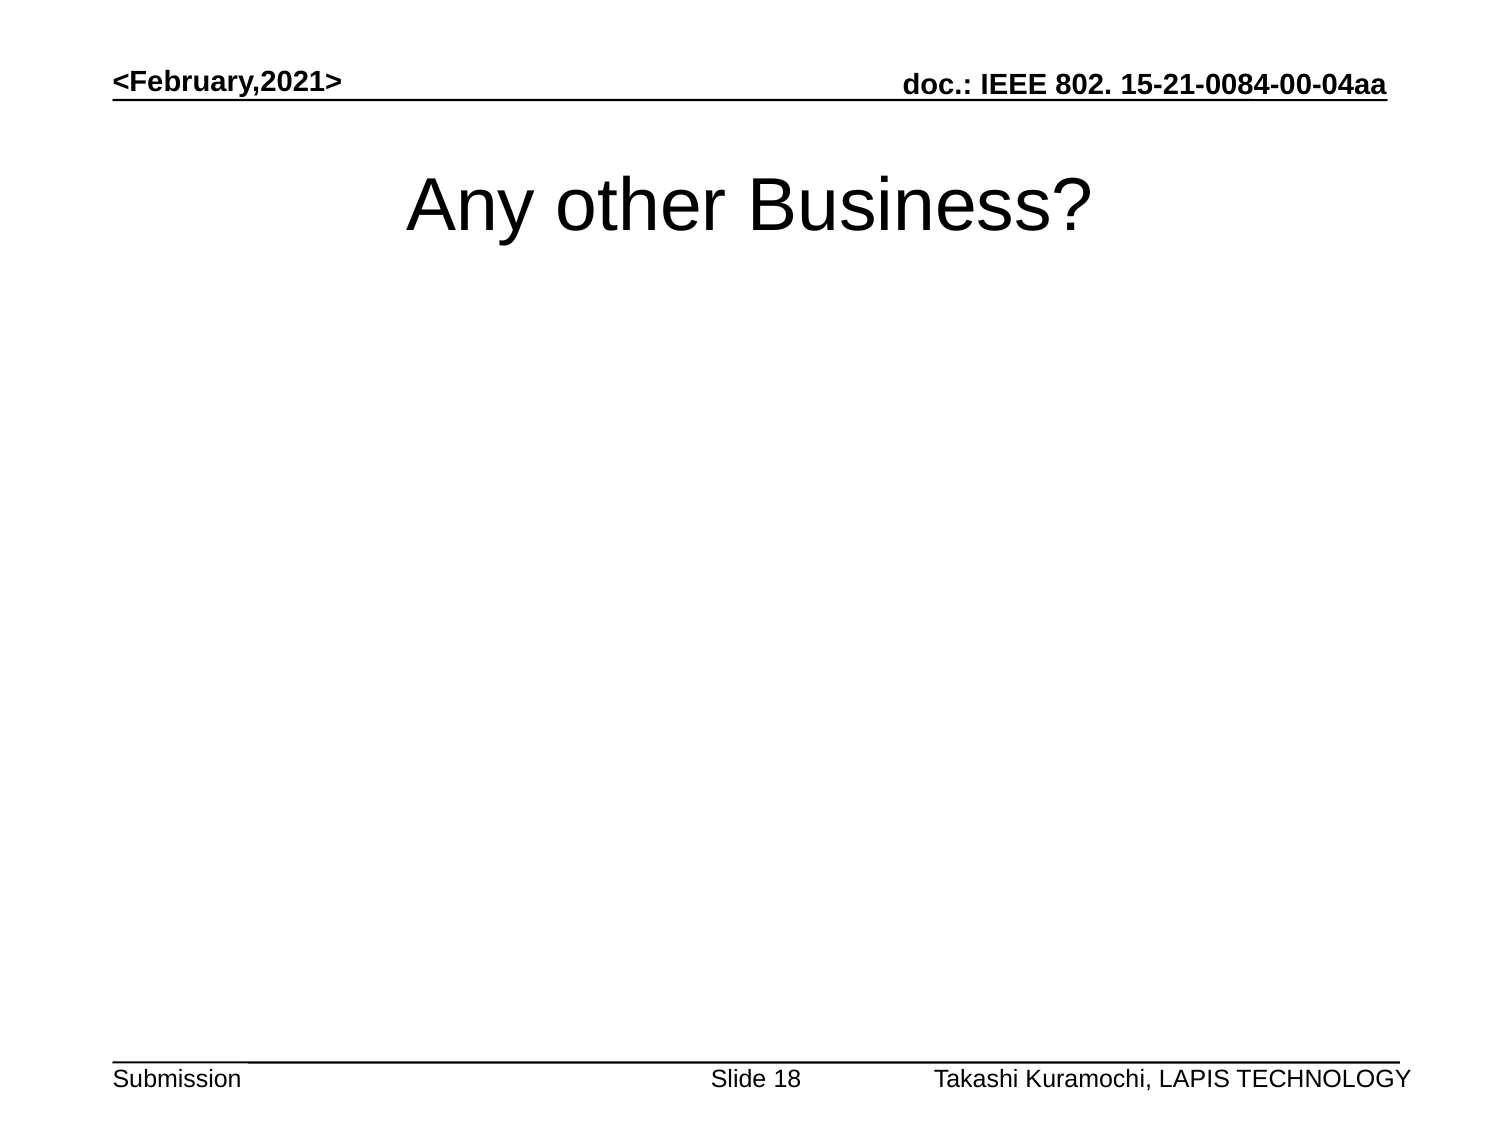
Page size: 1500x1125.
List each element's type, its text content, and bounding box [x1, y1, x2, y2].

footer Takashi Kuramochi, LAPIS TECHNOLOGY [820, 1062, 1413, 1125]
title Any other Business? [112, 112, 1388, 288]
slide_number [112, 0, 375, 98]
slide_number Slide 18 [709, 1062, 803, 1093]
